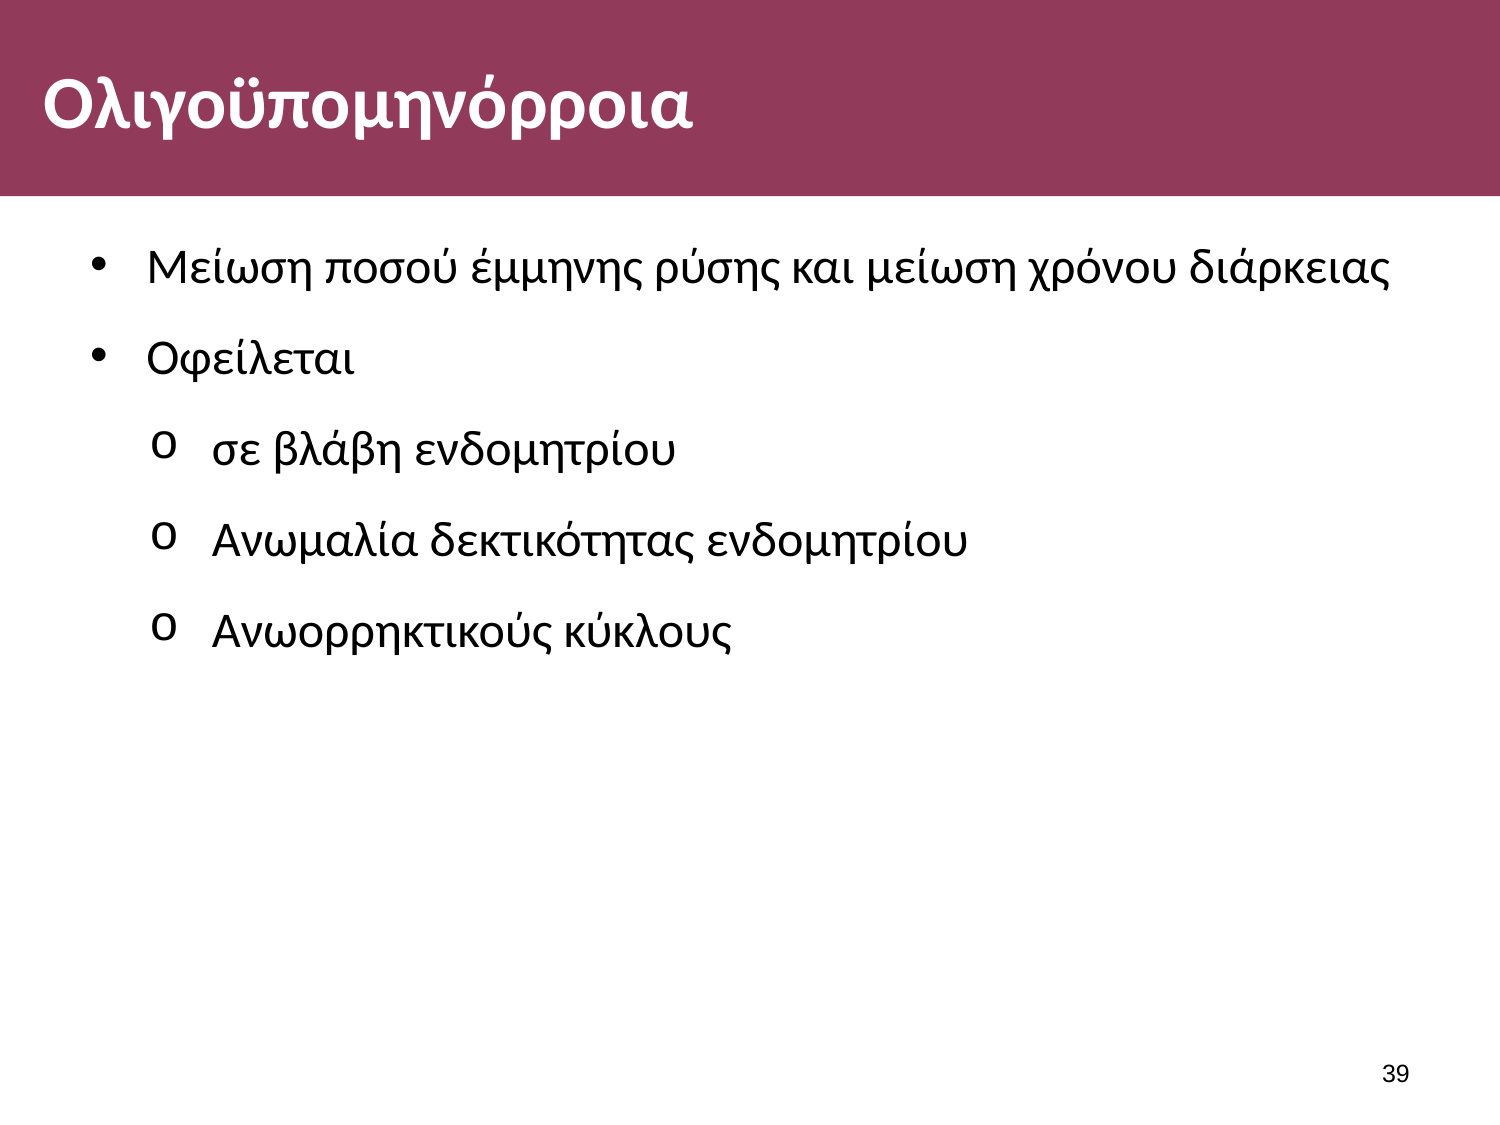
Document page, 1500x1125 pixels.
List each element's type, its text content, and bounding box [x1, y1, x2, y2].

slide_number 38 [1074, 1042, 1425, 1103]
title Ολιγοϋπομηνόρροια [0, 0, 1500, 197]
list Μείωση ποσού έμμηνης ρύσης και μείωση χρόνου διάρκειας Οφείλεται σε βλάβη ενδομητρίου Ανωμαλία δεκτικότητας ενδομητρίου Ανωορρηκτικούς κύκλους [75, 219, 1425, 1024]
